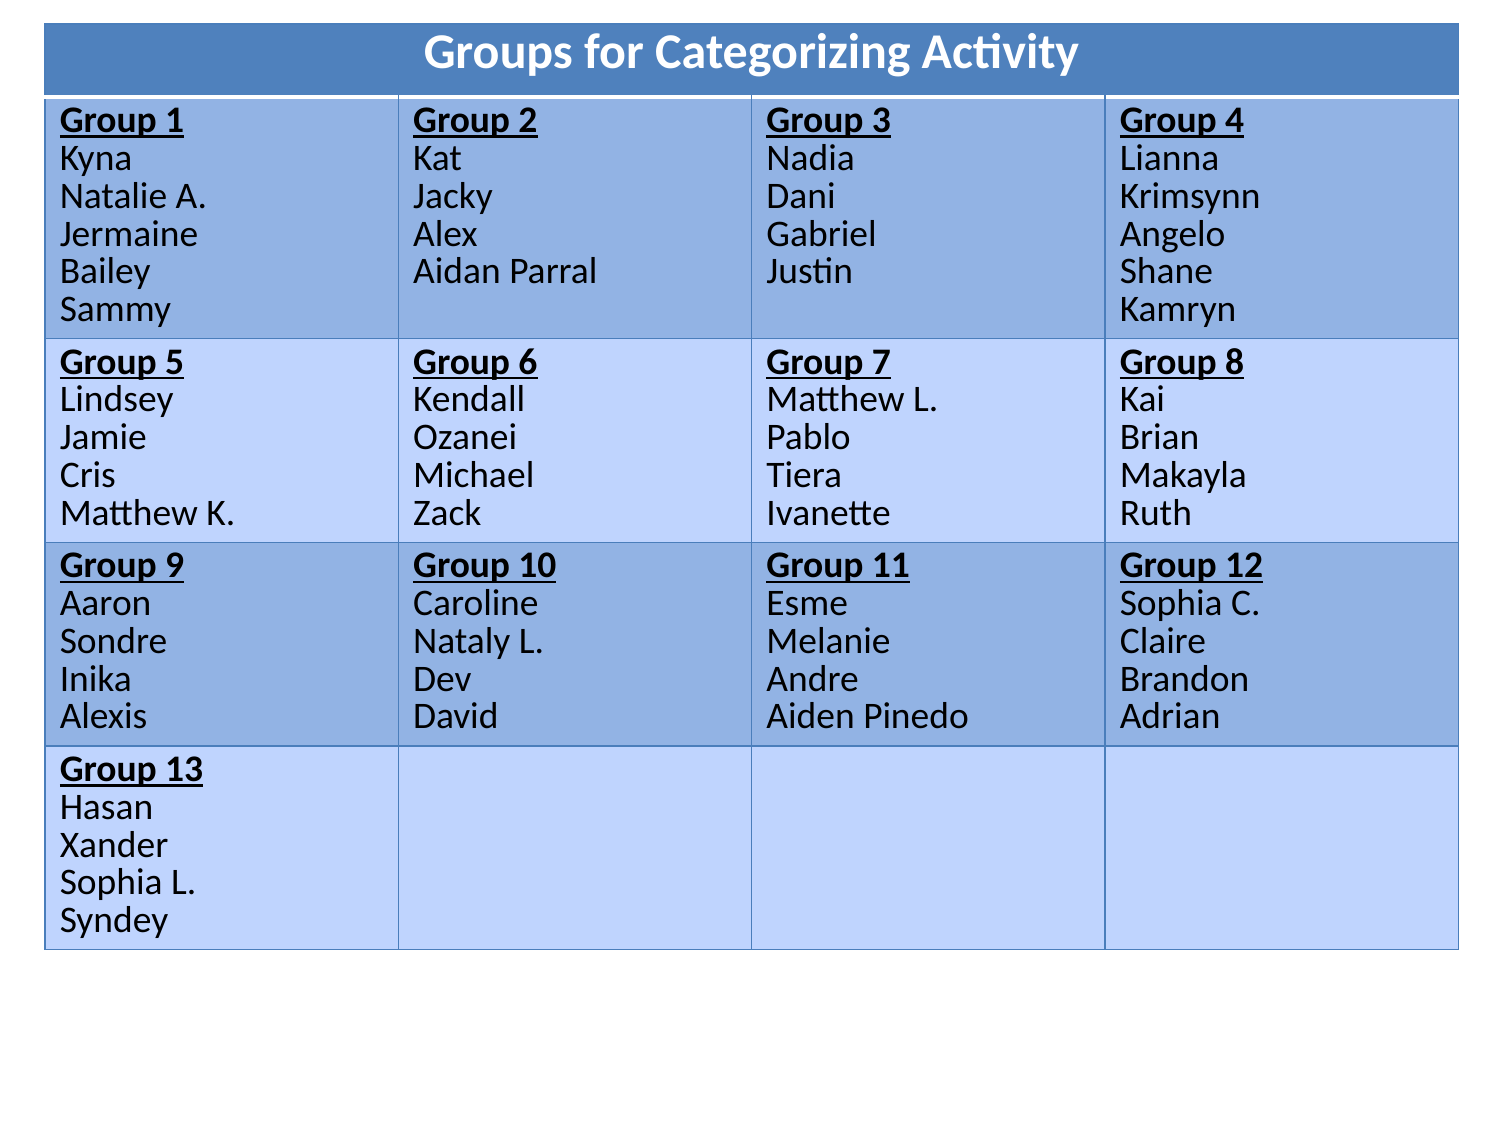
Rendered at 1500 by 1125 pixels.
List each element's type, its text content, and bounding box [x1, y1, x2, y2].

table_cell Group 9 Aaron Sondre Inika Alexis [46, 543, 398, 745]
table_cell Group 7 Matthew L. Pablo Tiera Ivanette [752, 339, 1104, 542]
table_cell Group 2 Kat Jacky Alex Aidan Parral [399, 99, 751, 338]
table_cell [399, 747, 751, 949]
table_cell Group 3 Nadia Dani Gabriel Justin [752, 99, 1104, 338]
table_cell [1106, 747, 1458, 949]
table_cell Group 11 Esme Melanie Andre Aiden Pinedo [752, 543, 1104, 745]
table_cell [752, 747, 1104, 949]
table_cell Group 4 Lianna Krimsynn Angelo Shane Kamryn [1106, 99, 1458, 338]
table_header Groups for Categorizing Activity [46, 25, 1458, 95]
table_cell Group 13 Hasan Xander Sophia L. Syndey [46, 747, 398, 949]
table_cell Group 6 Kendall Ozanei Michael Zack [399, 339, 751, 542]
table_cell Group 12 Sophia C. Claire Brandon Adrian [1106, 543, 1458, 745]
table_cell Group 1 Kyna Natalie A. Jermaine Bailey Sammy [46, 99, 398, 338]
table_cell Group 10 Caroline Nataly L. Dev David [399, 543, 751, 745]
table_cell Group 5 Lindsey Jamie Cris Matthew K. [46, 339, 398, 542]
table_cell Group 8 Kai Brian Makayla Ruth [1106, 339, 1458, 542]
